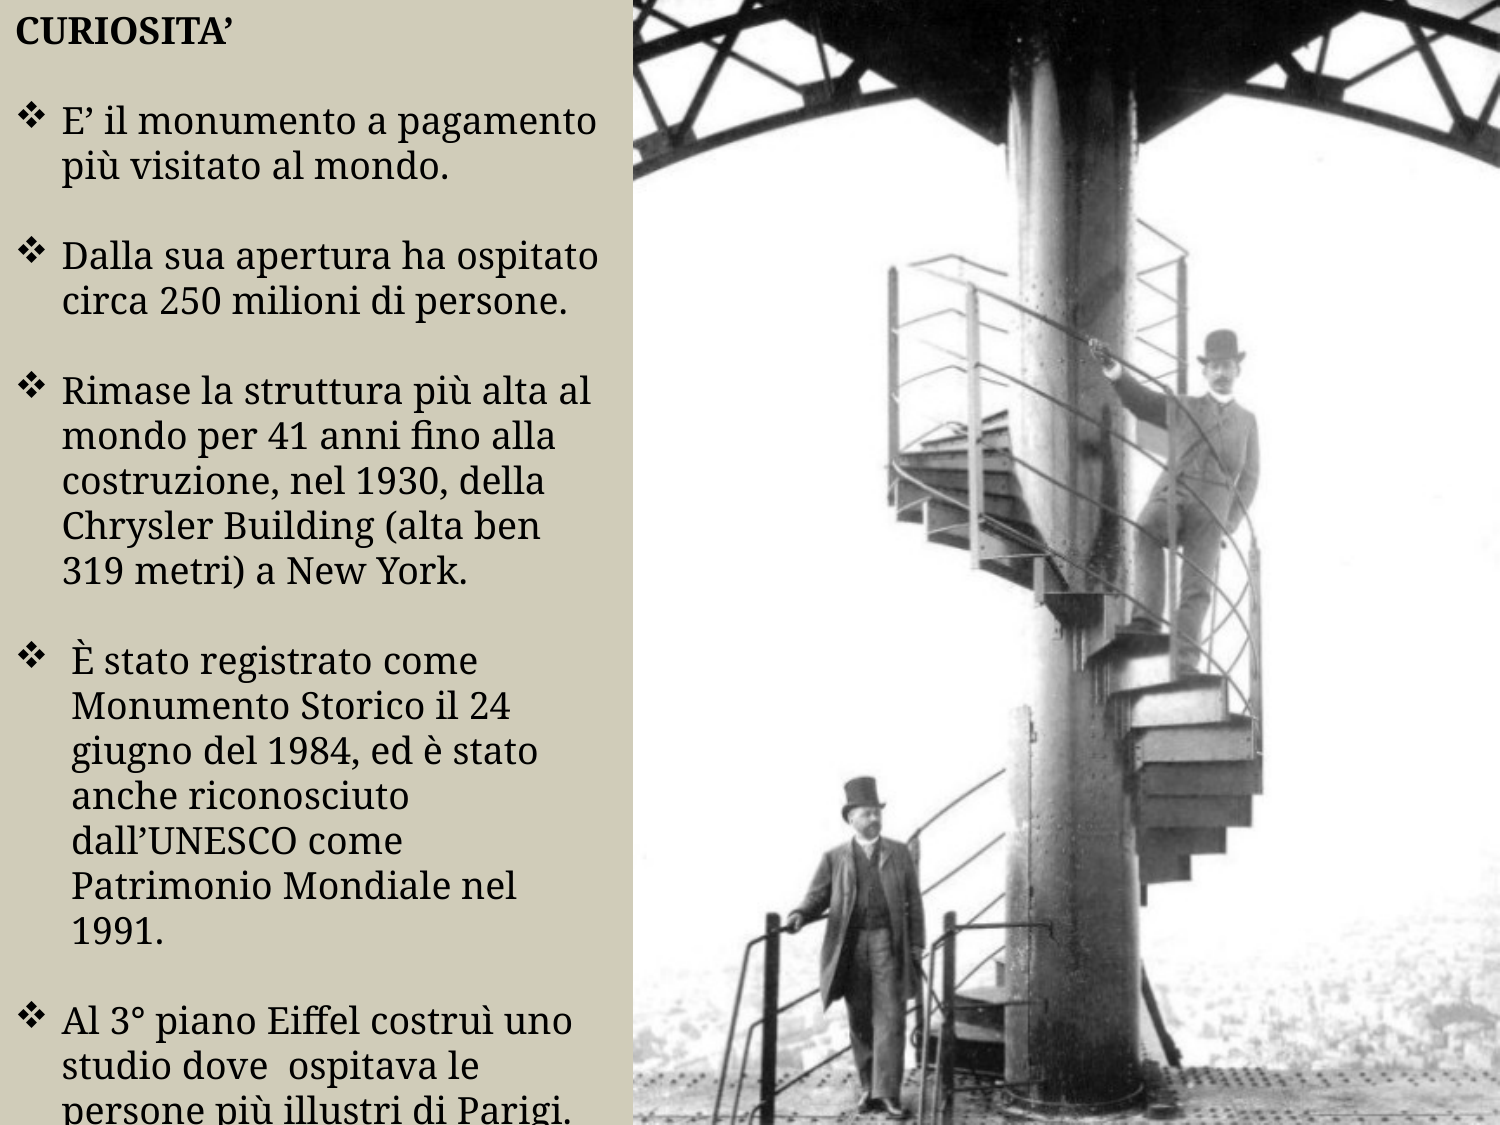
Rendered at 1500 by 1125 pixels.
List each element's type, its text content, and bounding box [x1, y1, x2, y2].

text_box CURIOSITA’ E’ il monumento a pagamento più visitato al mondo. Dalla sua apertura ha ospitato circa 250 milioni di persone. Rimase la struttura più alta al mondo per 41 anni fino alla costruzione, nel 1930, della Chrysler Building (alta ben 319 metri) a New York. È stato registrato come Monumento Storico il 24 giugno del 1984, ed è stato anche riconosciuto dall’UNESCO come Patrimonio Mondiale nel 1991. Al 3° piano Eiffel costruì uno studio dove ospitava le persone più illustri di Parigi. [0, 0, 620, 1125]
picture [632, 0, 1500, 1125]
